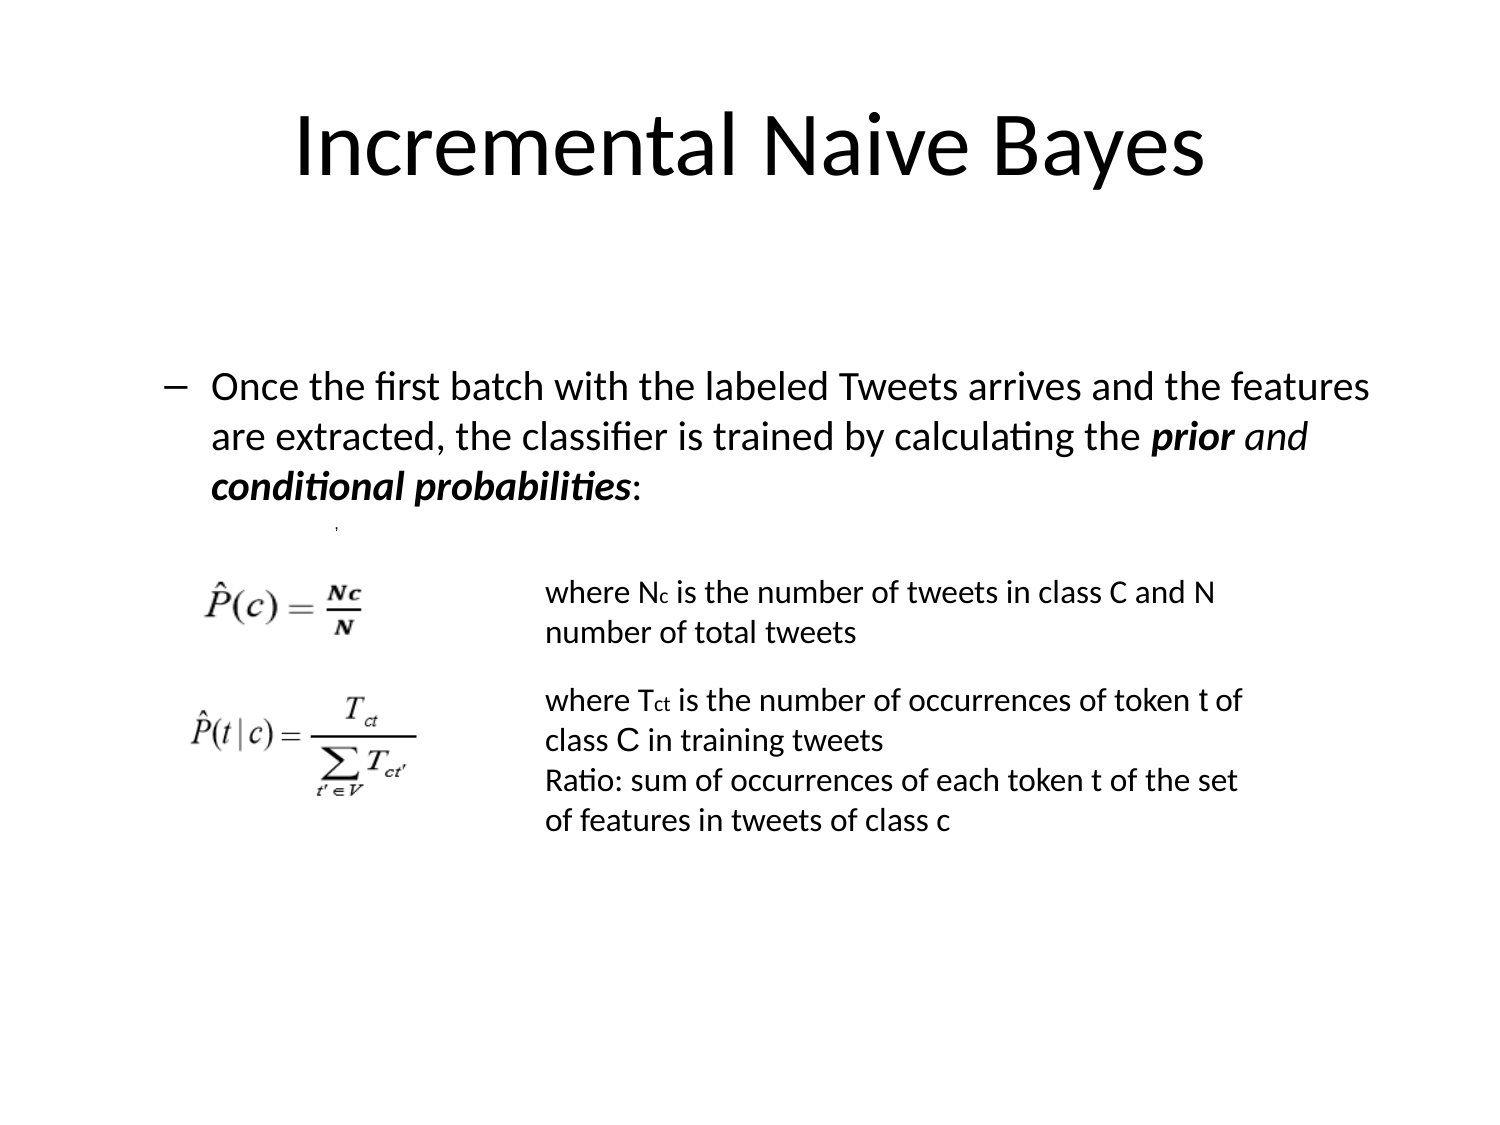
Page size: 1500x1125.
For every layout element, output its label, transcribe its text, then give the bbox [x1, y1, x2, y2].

list Once the first batch with the labeled Tweets arrives and the features are extracted, the classifier is trained by calculating the prior and conditional probabilities: , [64, 255, 1415, 1125]
picture [179, 689, 433, 811]
text_box where Τct is the number of occurrences of token t of class C in training tweets Ratio: sum of occurrences of each token t of the set of features in tweets of class c [530, 671, 1281, 846]
picture [151, 558, 396, 659]
text_box where Νc is the number of tweets in class C and Ν number of total tweets [530, 562, 1281, 657]
title Incremental Naive Bayes [75, 45, 1425, 233]
